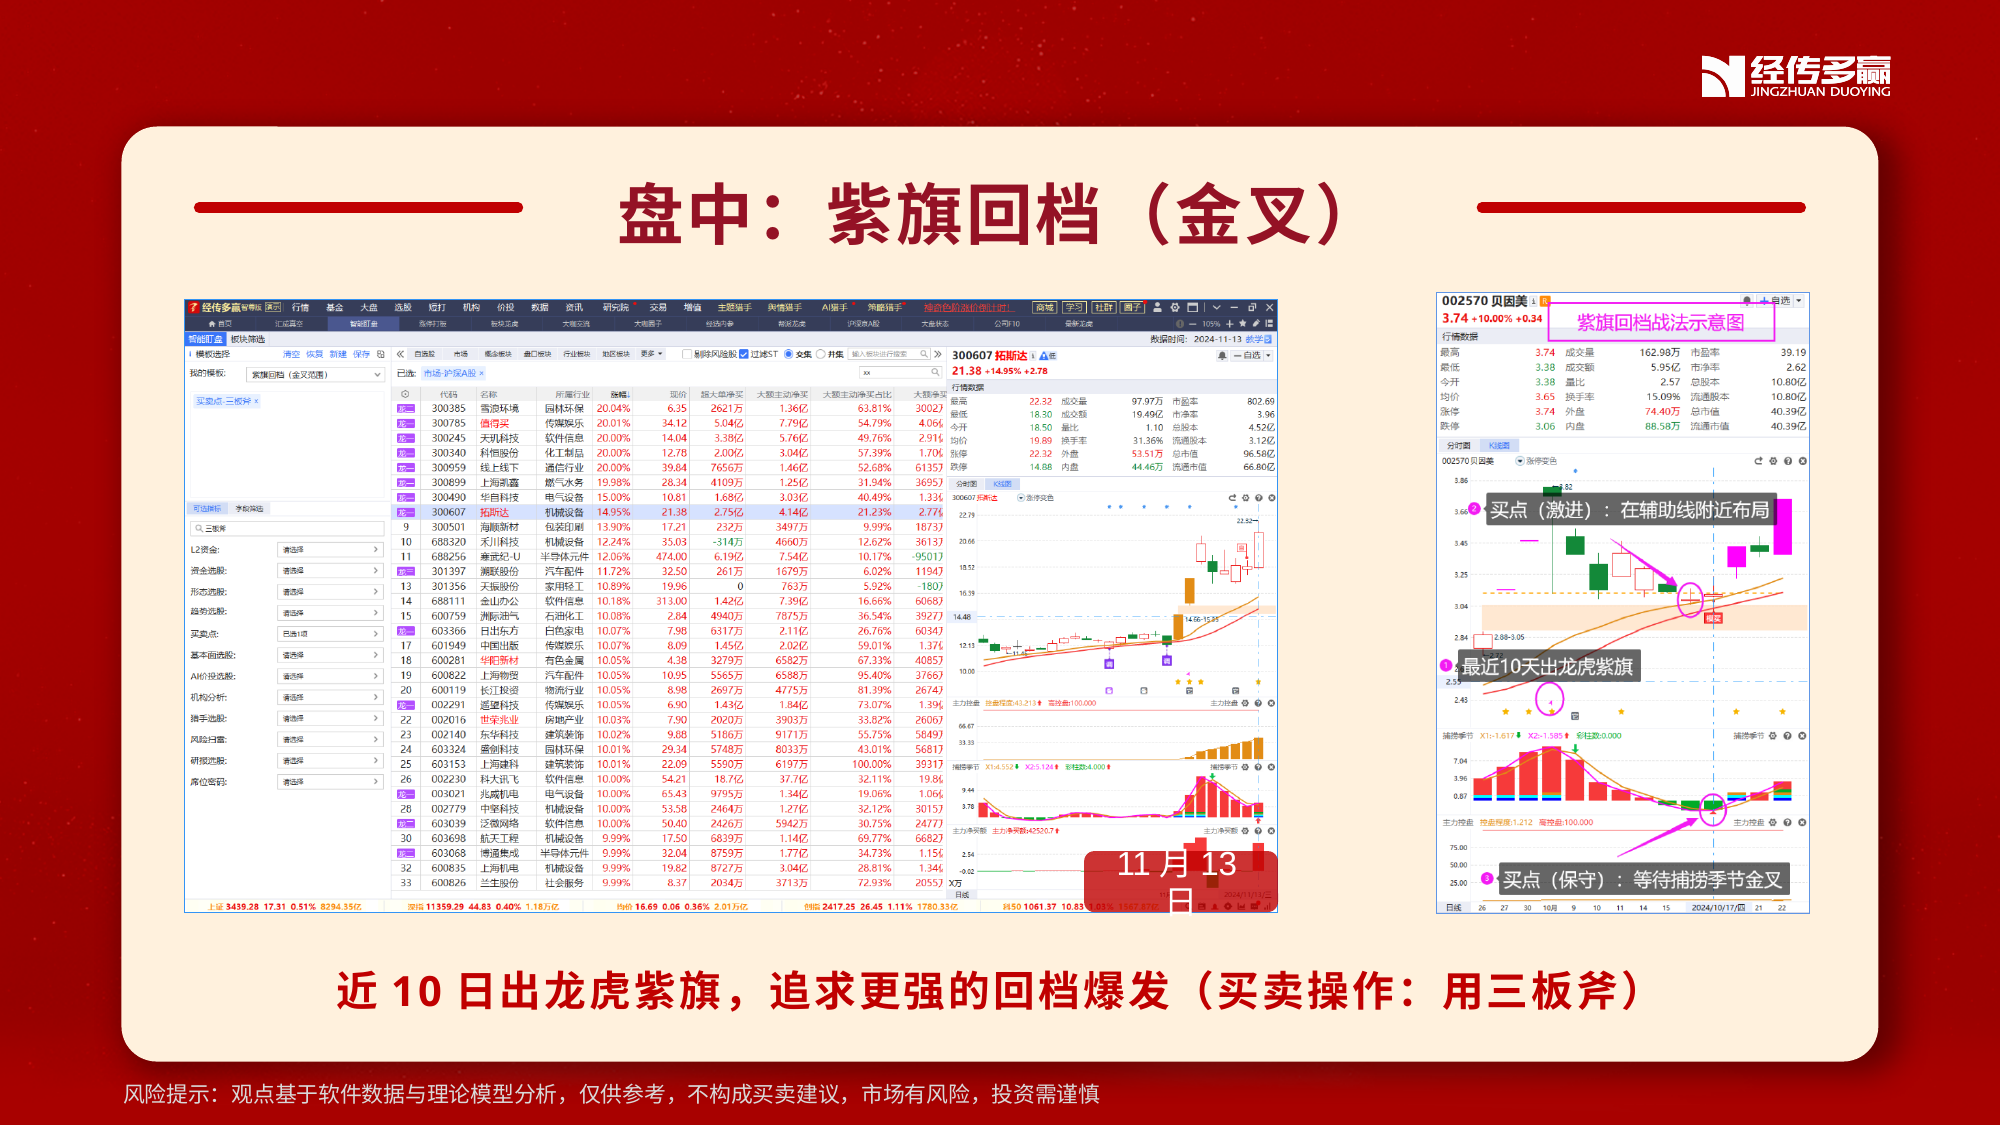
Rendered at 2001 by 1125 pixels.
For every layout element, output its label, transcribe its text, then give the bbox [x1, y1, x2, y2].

list 近10日出龙虎紫旗，追求更强的回档爆发（买卖操作：用三板斧） [306, 942, 1694, 1032]
list 盘中：紫旗回档（金叉） [540, 150, 1460, 259]
picture [0, 0, 2000, 1125]
